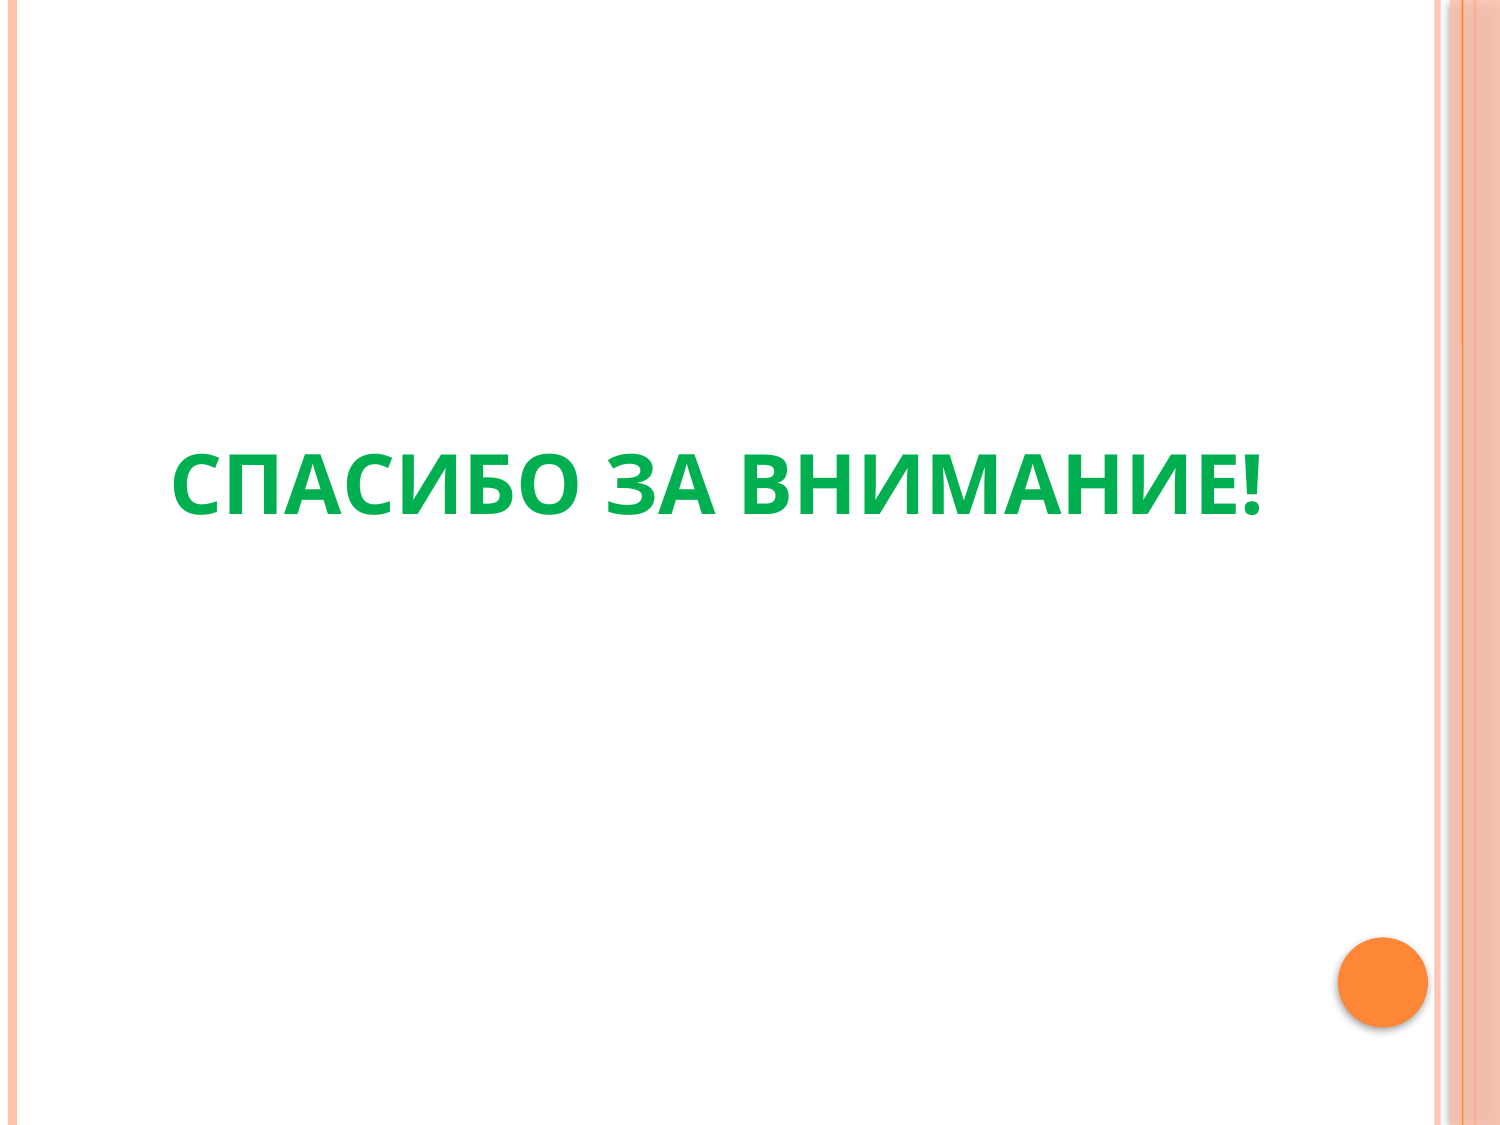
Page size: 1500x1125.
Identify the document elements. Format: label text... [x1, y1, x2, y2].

title Спасибо за внимание! [88, 42, 1314, 539]
